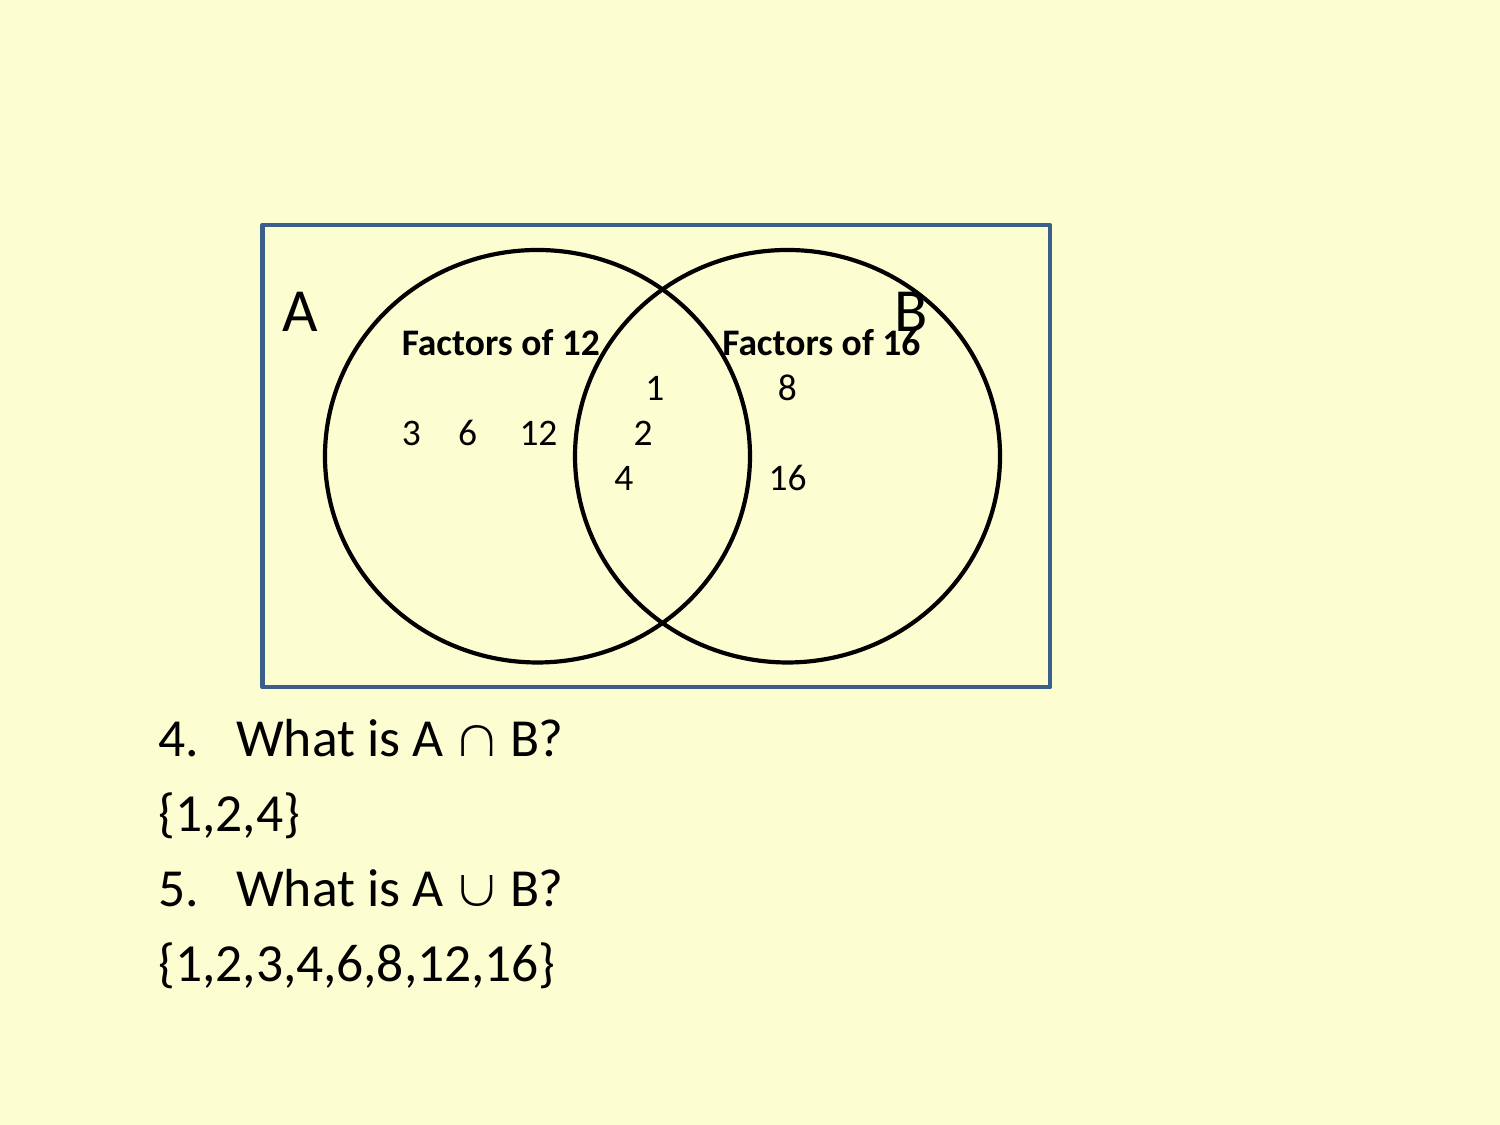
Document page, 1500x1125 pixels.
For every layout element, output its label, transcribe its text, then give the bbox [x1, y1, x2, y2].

list A B 4. What is A  B? {1,2,4} 5. What is A  B? {1,2,3,4,6,8,12,16} [75, 262, 1425, 1005]
text_box [260, 223, 1052, 689]
